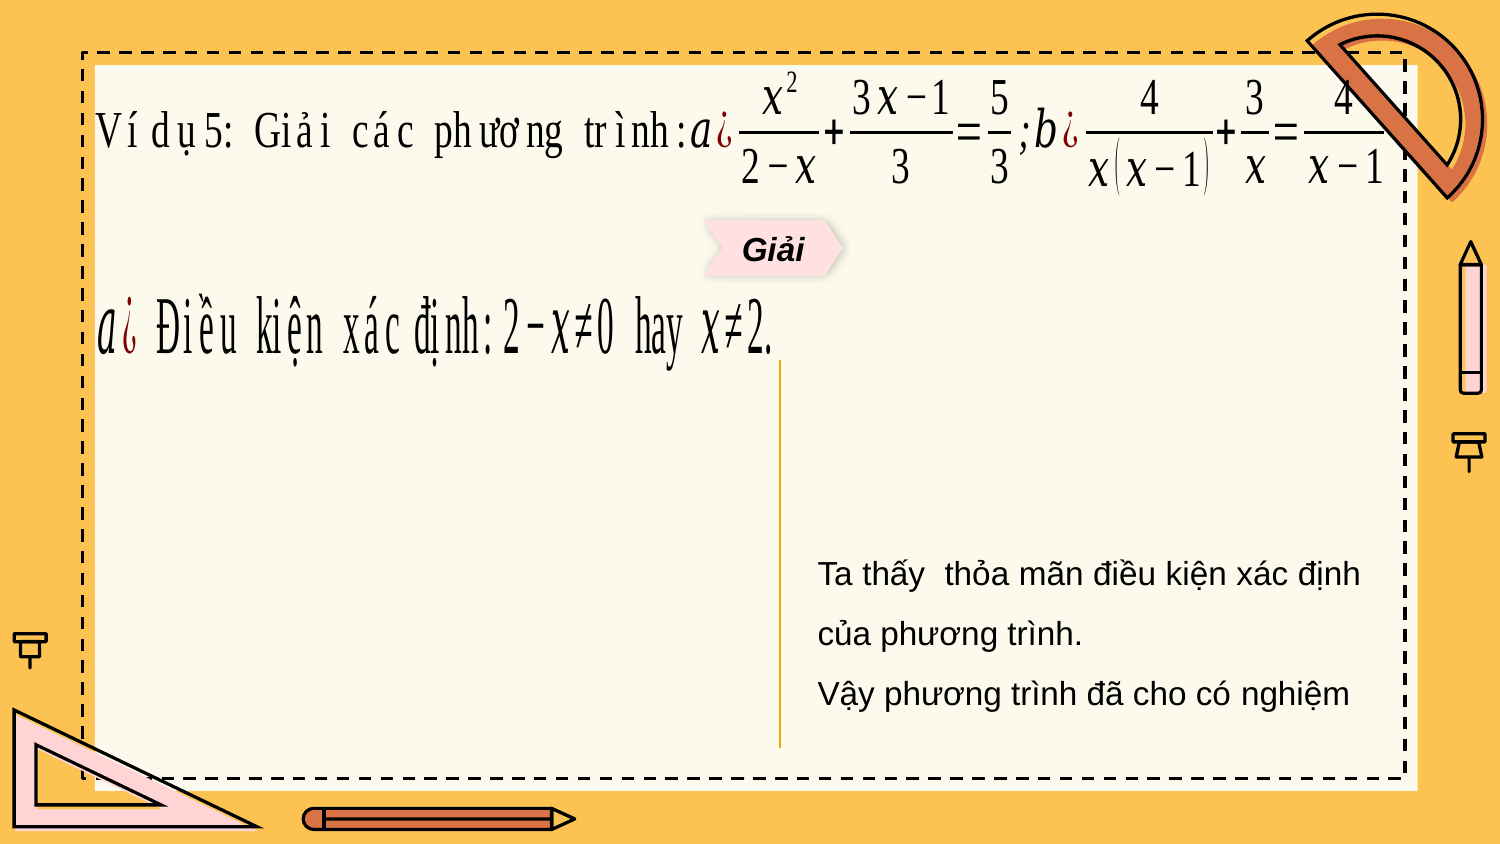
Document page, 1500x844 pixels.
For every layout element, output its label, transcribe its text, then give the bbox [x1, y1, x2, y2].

text_box Giải [703, 220, 844, 276]
